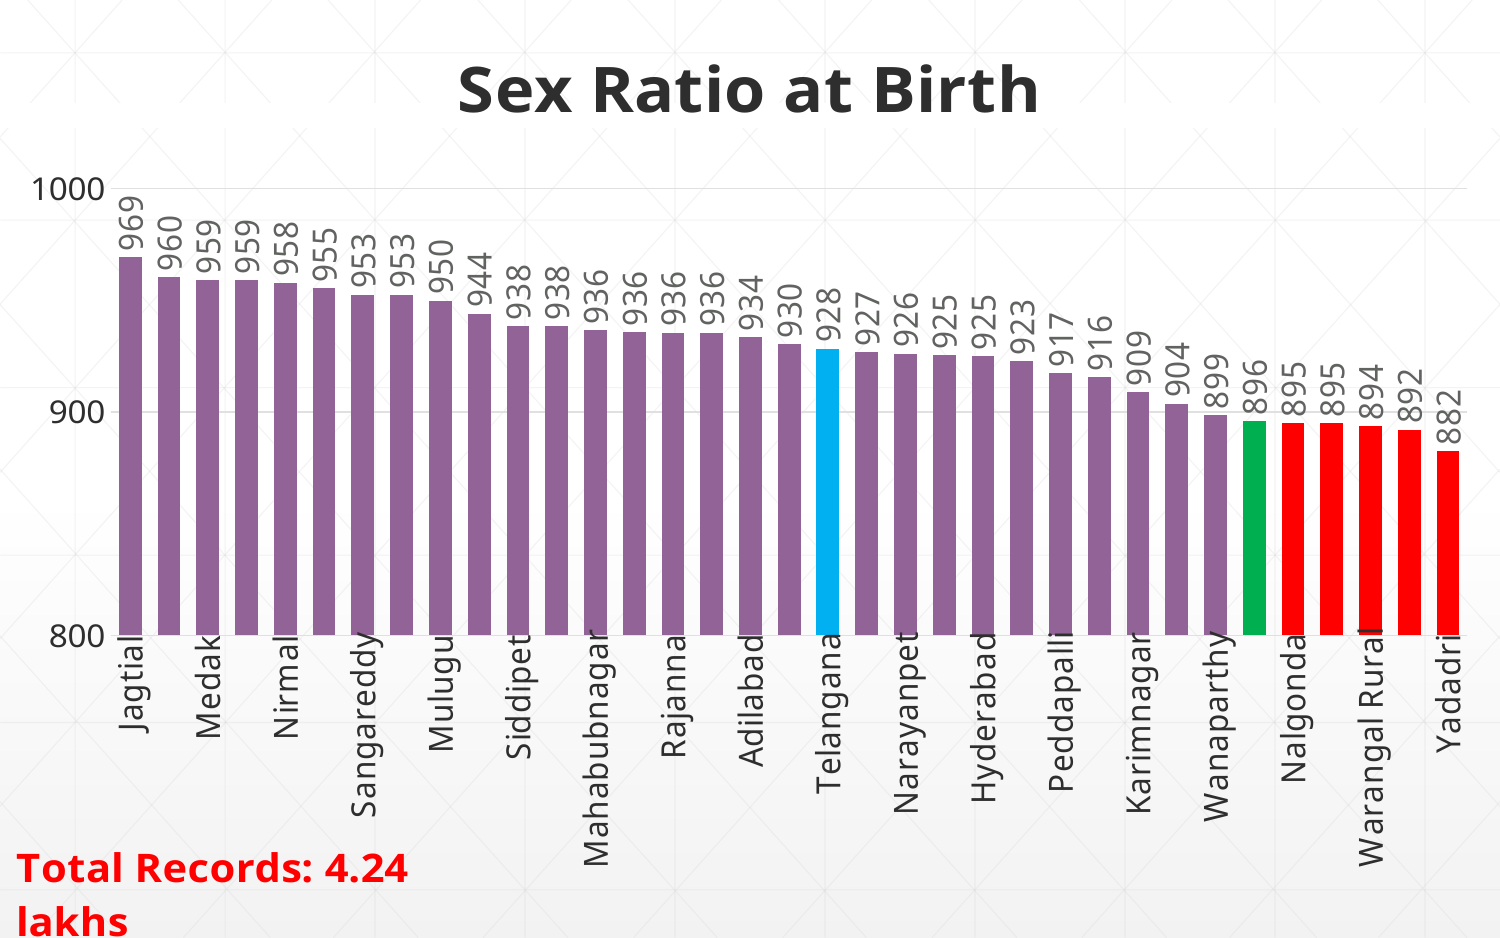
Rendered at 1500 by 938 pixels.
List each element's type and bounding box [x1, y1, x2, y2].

chart [0, 0, 1500, 938]
